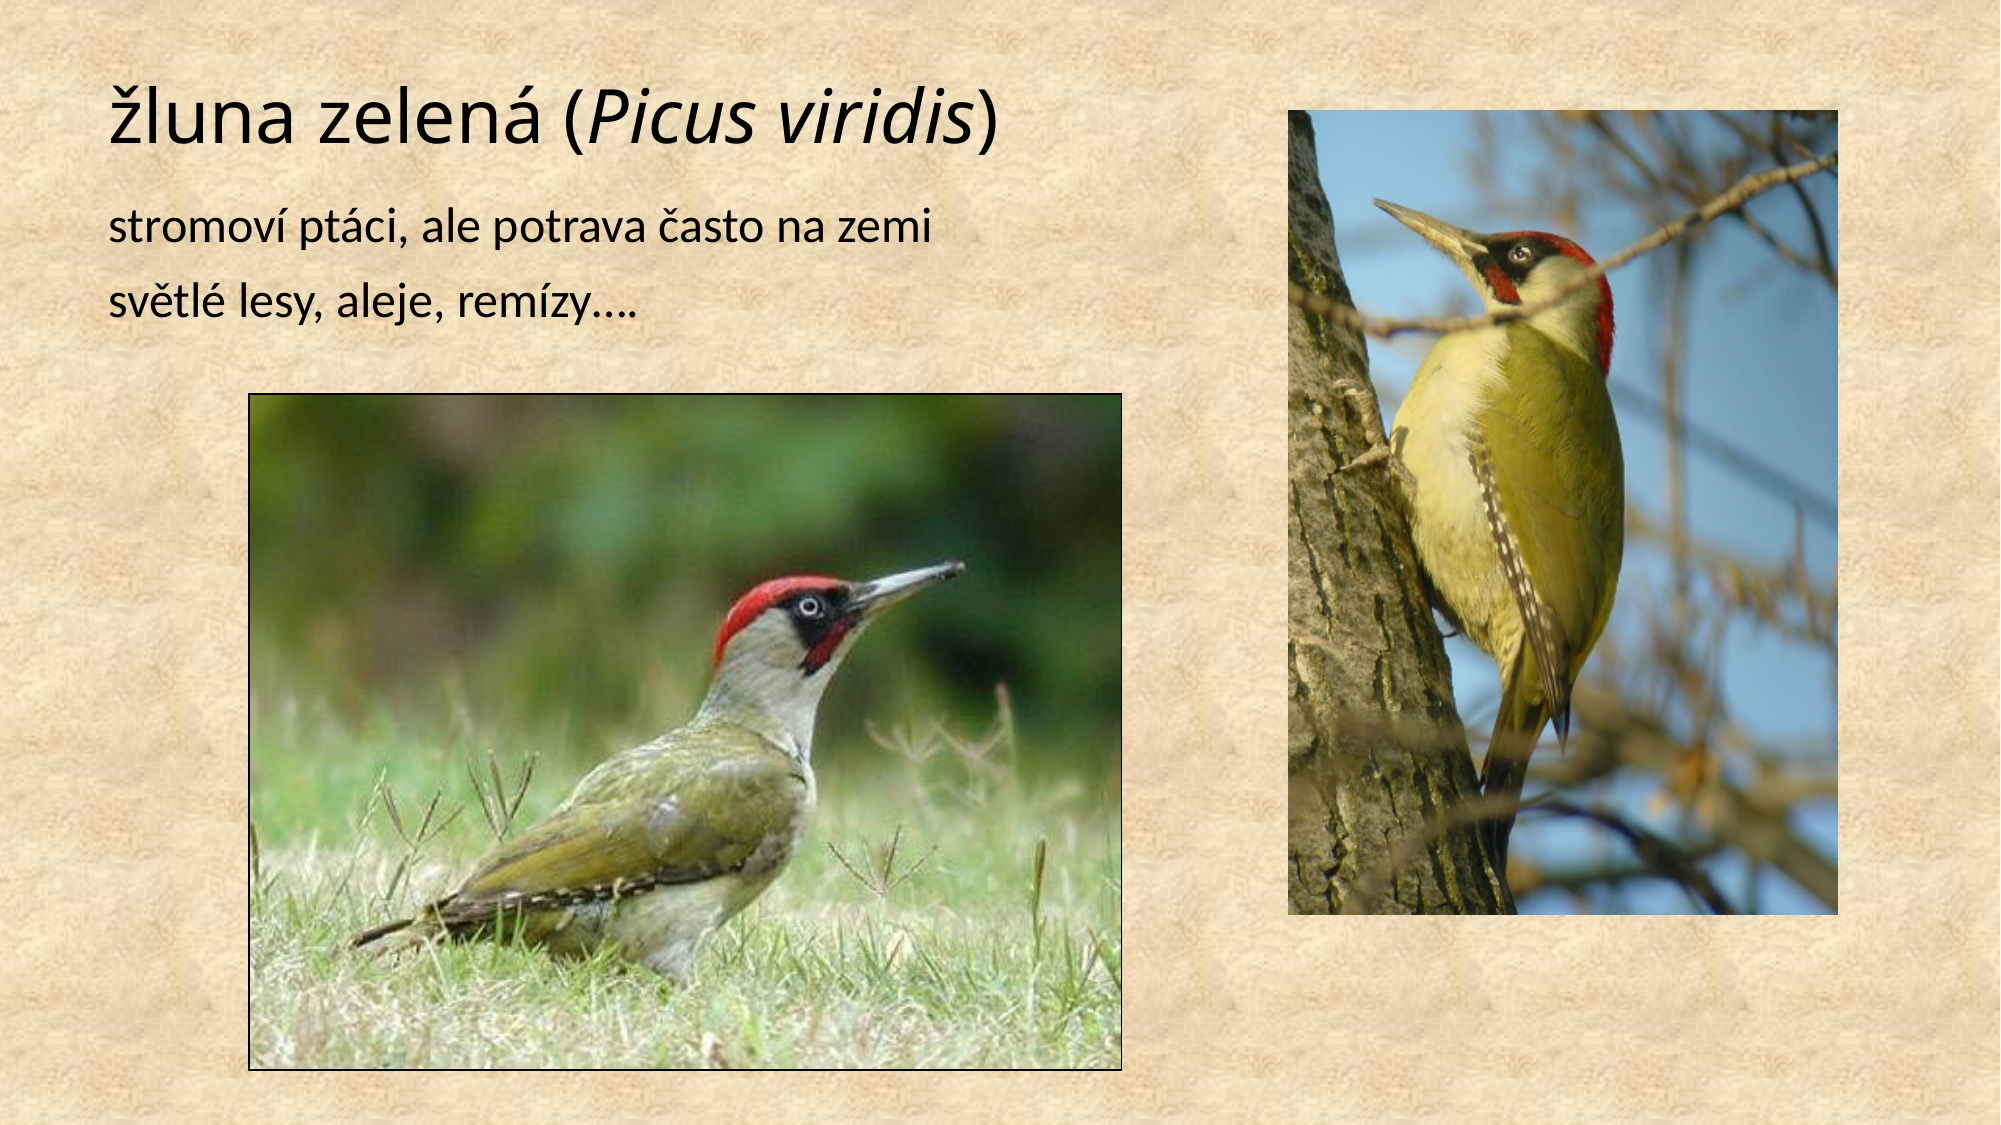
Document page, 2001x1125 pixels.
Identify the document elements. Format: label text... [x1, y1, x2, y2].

text_box stromoví ptáci, ale potrava často na zemi světlé lesy, aleje, remízy…. [93, 191, 1288, 906]
picture [0, 0, 2001, 1125]
title žluna zelená (Picus viridis) [93, 62, 1079, 177]
